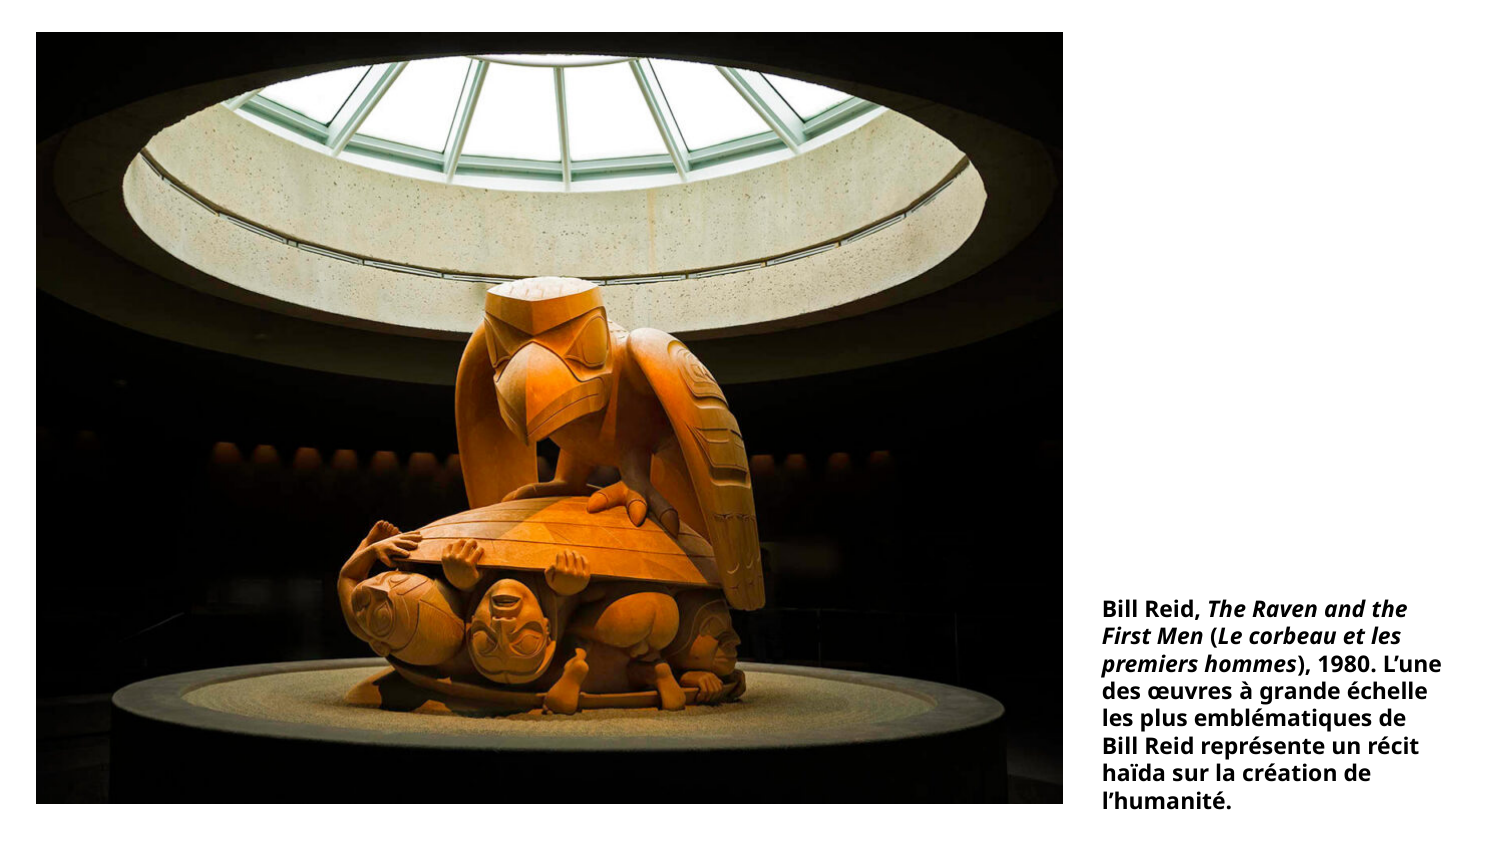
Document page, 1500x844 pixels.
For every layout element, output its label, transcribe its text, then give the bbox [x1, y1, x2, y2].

picture [35, 32, 1064, 805]
text_box Bill Reid, The Raven and the First Men (Le corbeau et les premiers hommes), 1980. L’une des œuvres à grande échelle les plus emblématiques de Bill Reid représente un récit haïda sur la création de l’humanité. [1086, 579, 1462, 829]
